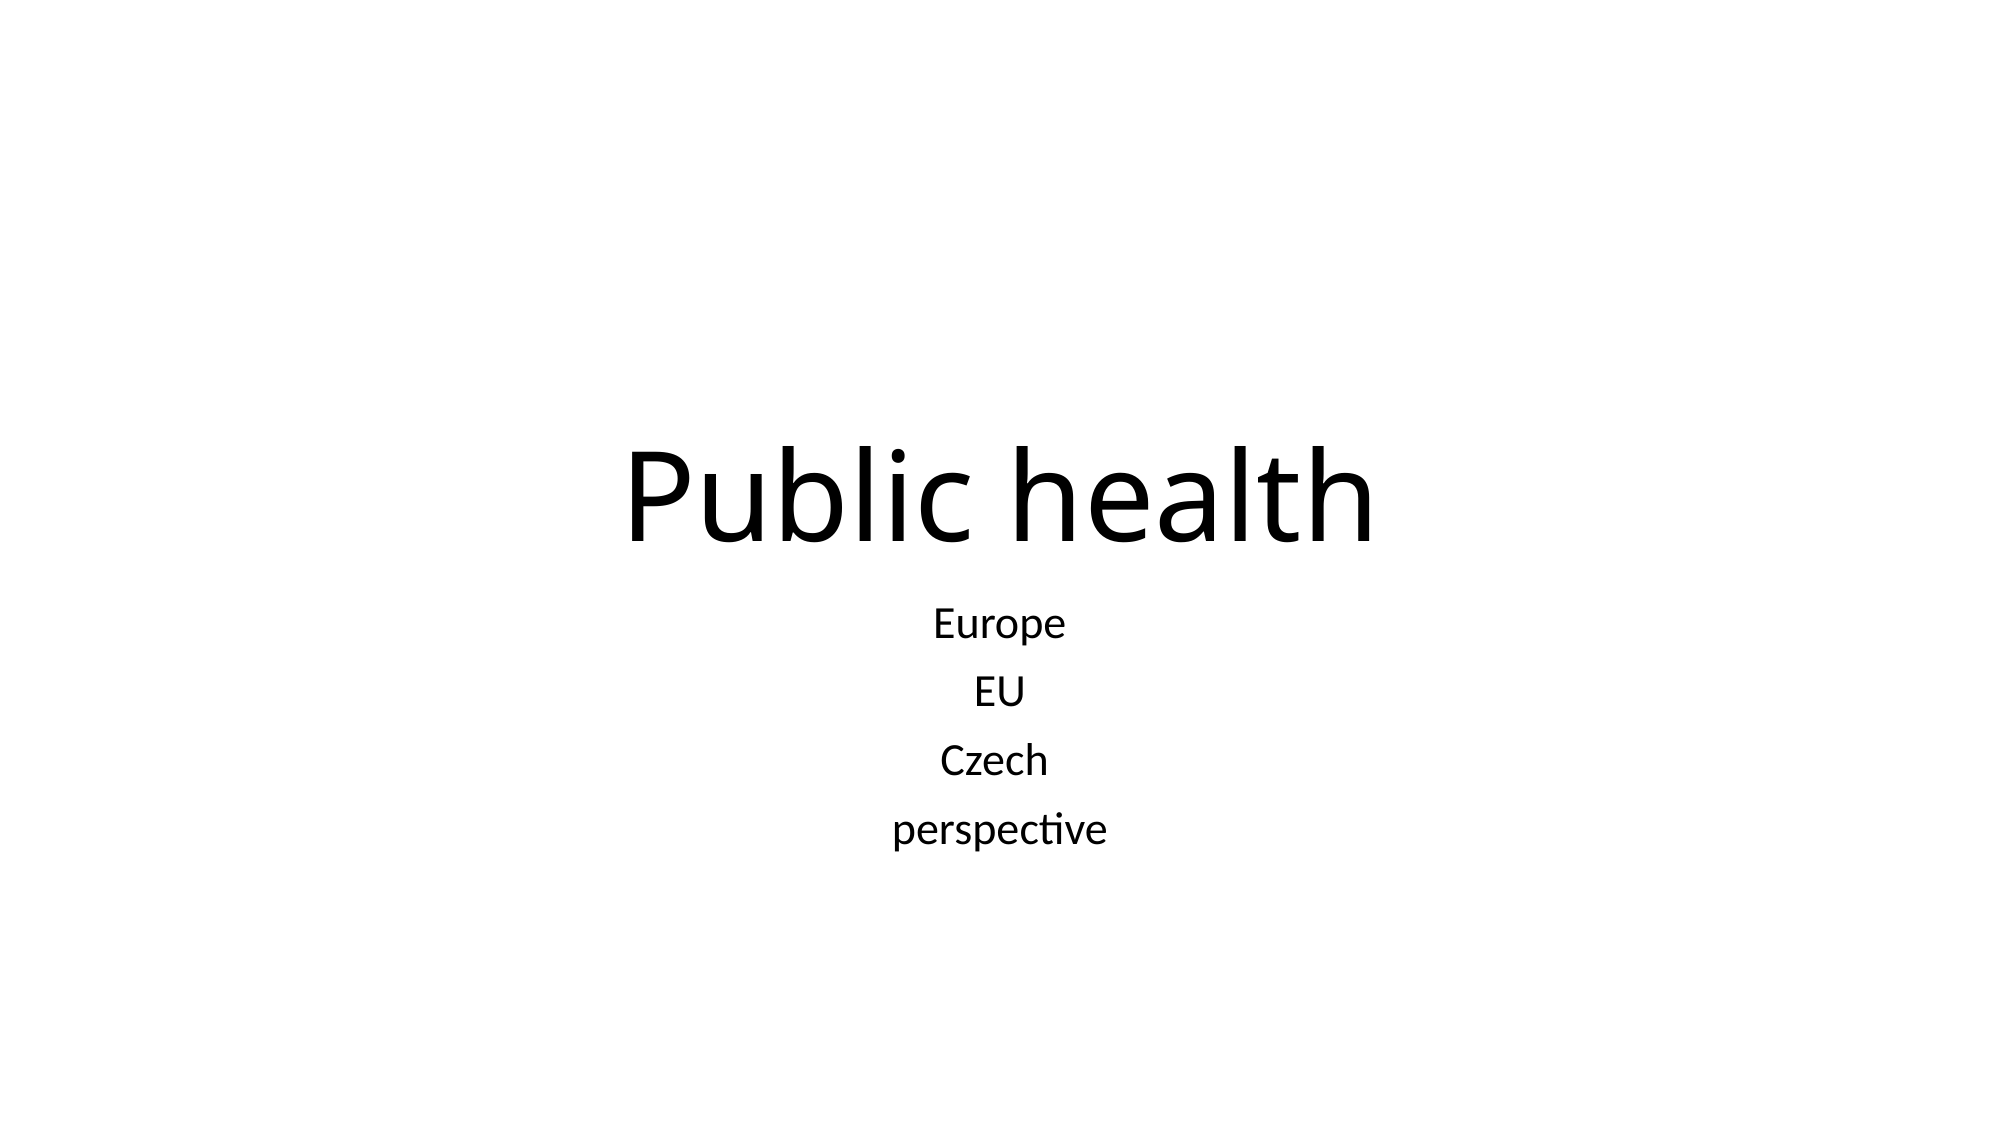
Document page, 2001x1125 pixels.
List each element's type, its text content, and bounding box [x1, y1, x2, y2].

title Public health [249, 184, 1750, 576]
subtitle Europe EU Czech perspective [249, 590, 1750, 863]
